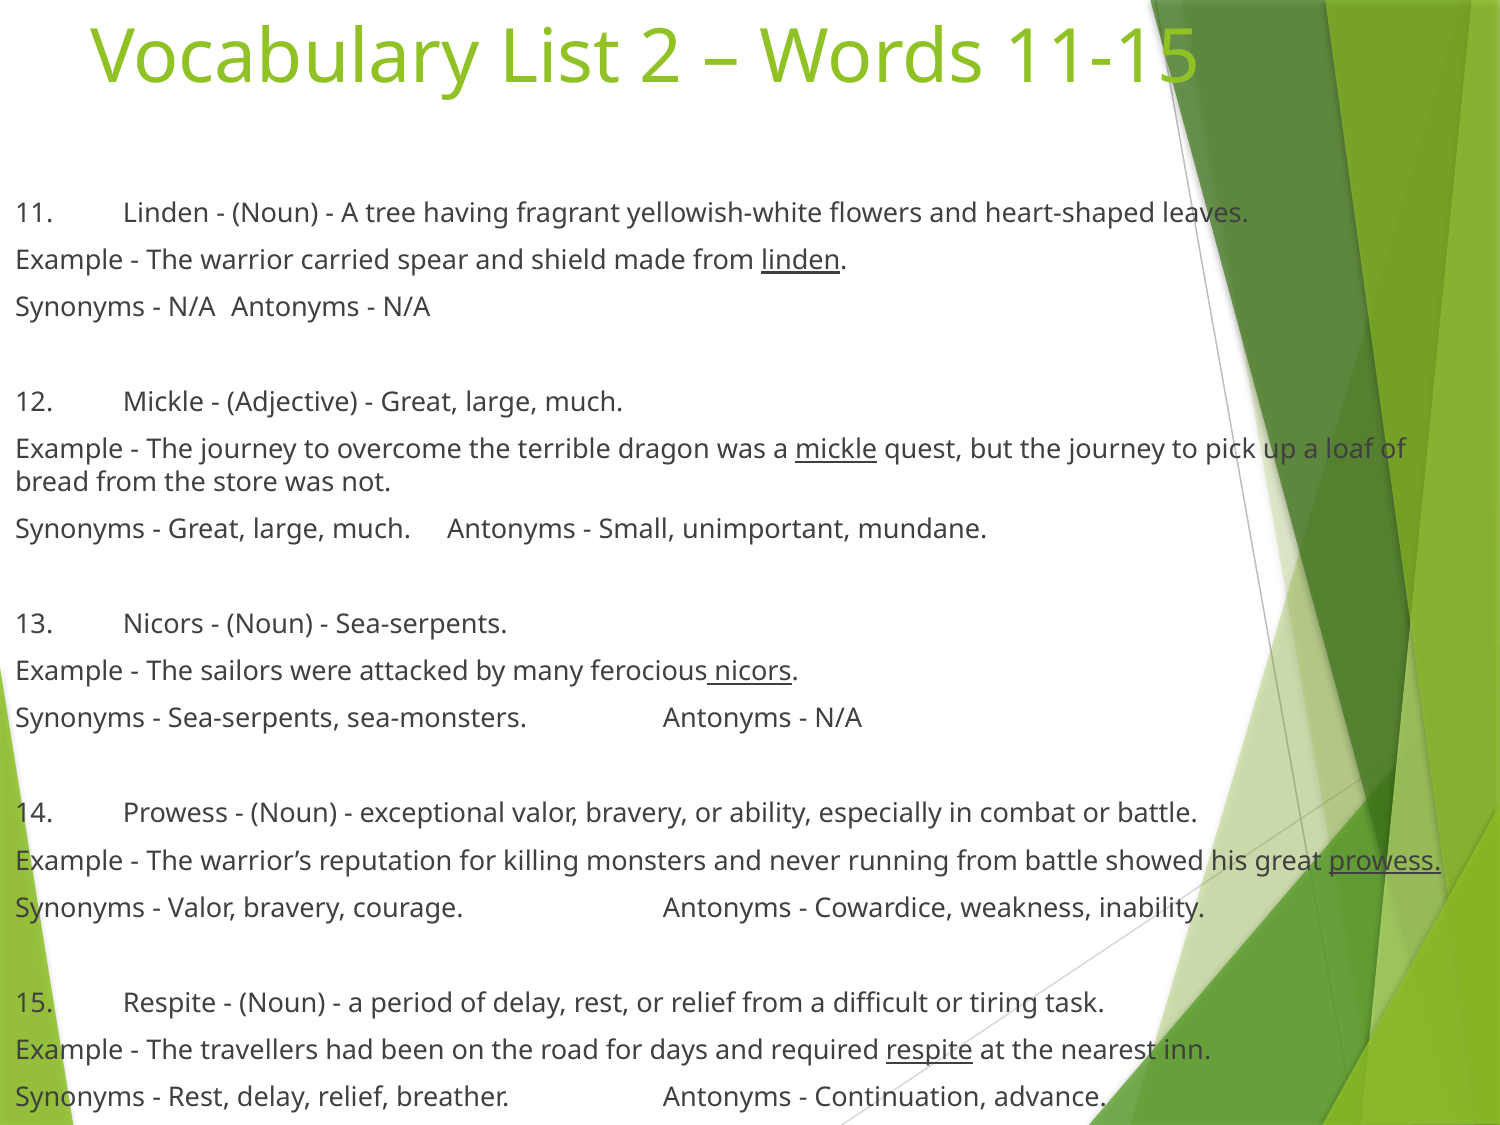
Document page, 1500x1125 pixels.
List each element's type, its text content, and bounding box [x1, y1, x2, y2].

title Vocabulary List 2 – Words 11-15 [75, 0, 1425, 187]
list 11. Linden - (Noun) - A tree having fragrant yellowish-white flowers and heart-shaped leaves. Example - The warrior carried spear and shield made from linden. Synonyms - N/A Antonyms - N/A 12. Mickle - (Adjective) - Great, large, much. Example - The journey to overcome the terrible dragon was a mickle quest, but the journey to pick up a loaf of bread from the store was not. Synonyms - Great, large, much. Antonyms - Small, unimportant, mundane. 13. Nicors - (Noun) - Sea-serpents. Example - The sailors were attacked by many ferocious nicors. Synonyms - Sea-serpents, sea-monsters. Antonyms - N/A 14. Prowess - (Noun) - exceptional valor, bravery, or ability, especially in combat or battle. Example - The warrior’s reputation for killing monsters and never running from battle showed his great prowess. Synonyms - Valor, bravery, courage. Antonyms - Cowardice, weakness, inability. 15. Respite - (Noun) - a period of delay, rest, or relief from a difficult or tiring task. Example - The travellers had been on the road for days and required respite at the nearest inn. Synonyms - Rest, delay, relief, breather. Antonyms - Continuation, advance. [0, 187, 1500, 1125]
